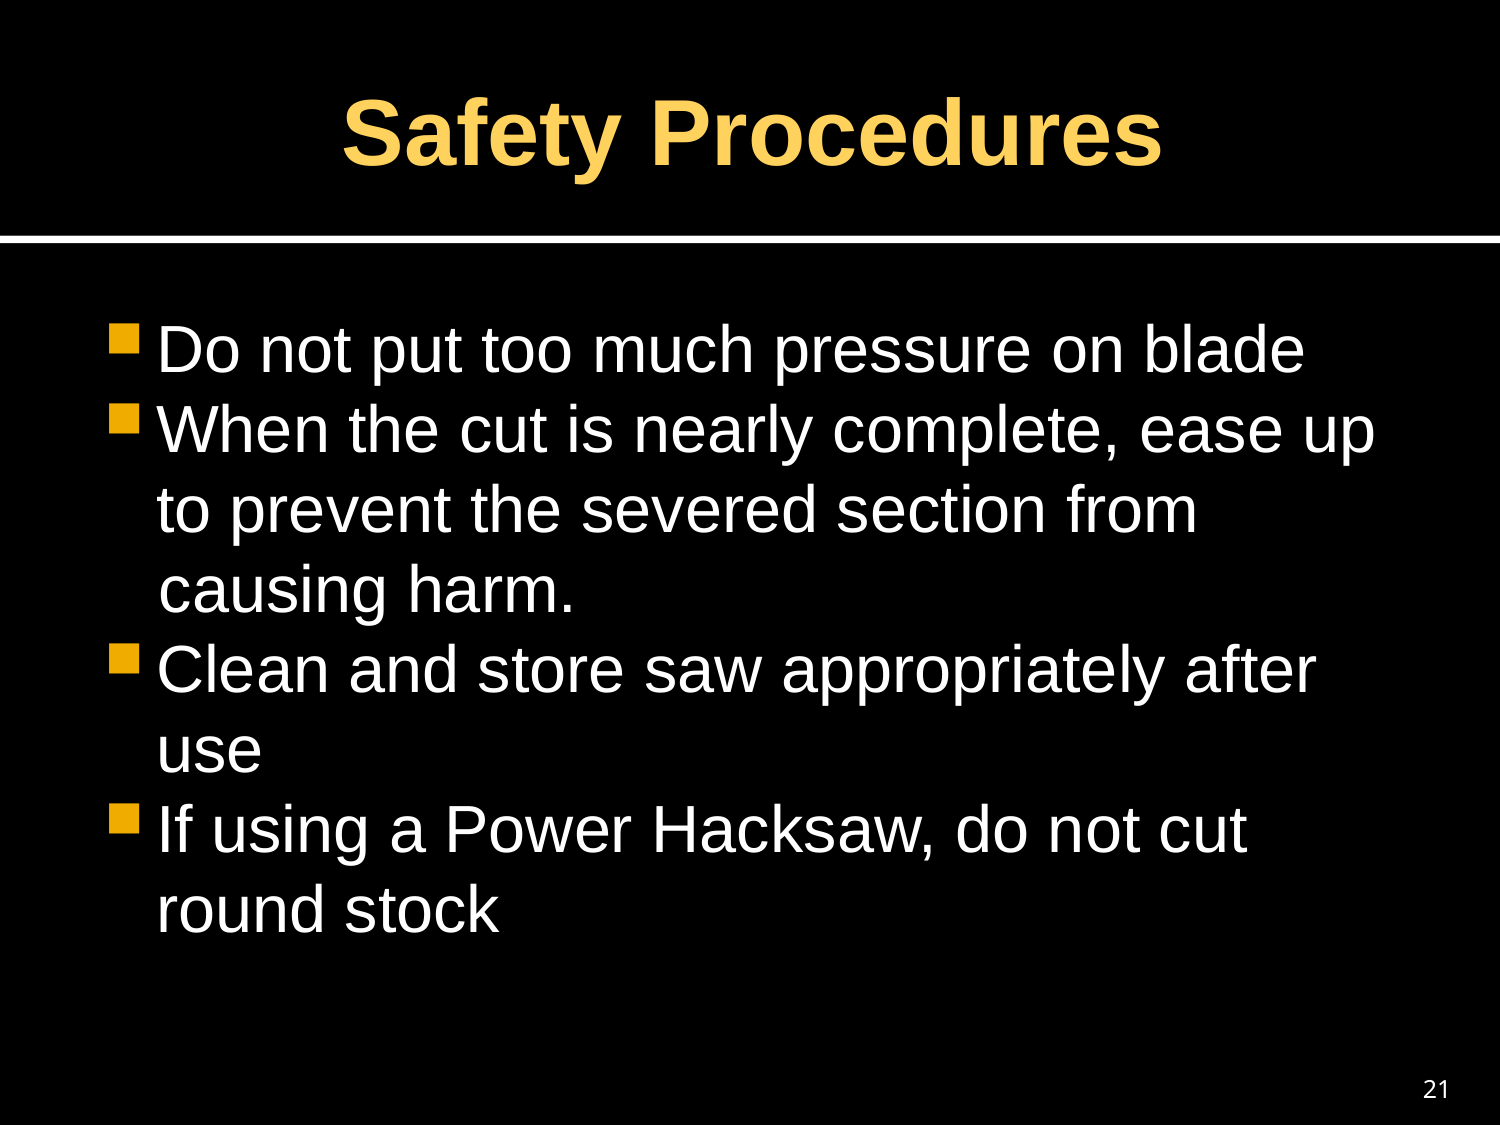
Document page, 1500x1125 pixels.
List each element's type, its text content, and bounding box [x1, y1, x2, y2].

slide_number 21 [1345, 1062, 1467, 1108]
title Safety Procedures [75, 25, 1425, 231]
list Do not put too much pressure on blade When the cut is nearly complete, ease up to prevent the severed section from causing harm. Clean and store saw appropriately after use If using a Power Hacksaw, do not cut round stock [75, 291, 1425, 1050]
